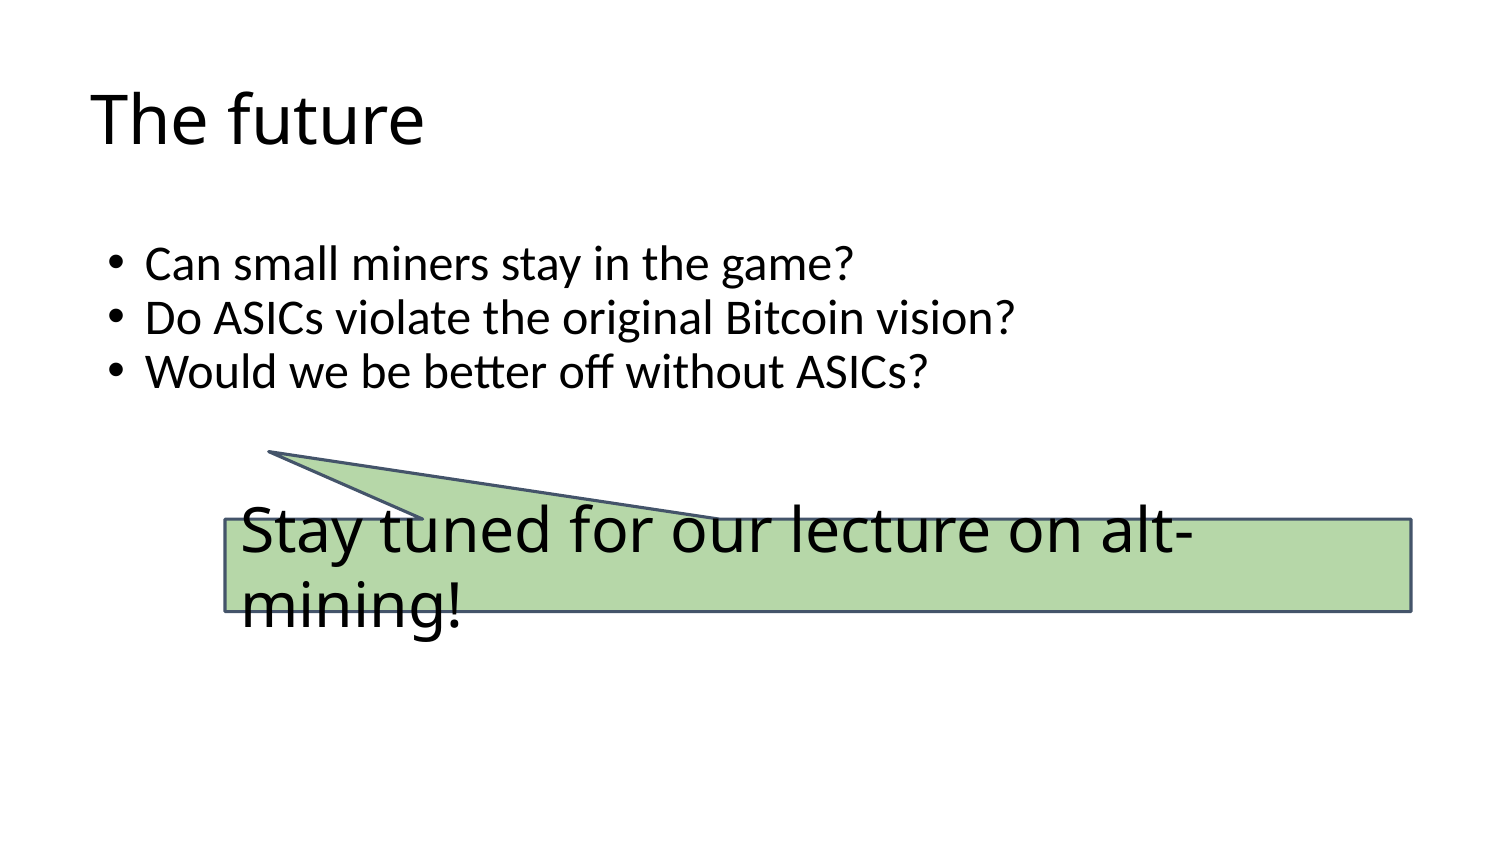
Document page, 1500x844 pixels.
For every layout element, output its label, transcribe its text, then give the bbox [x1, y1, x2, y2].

list Can small miners stay in the game? Do ASICs violate the original Bitcoin vision? Would we be better off without ASICs? [54, 221, 1447, 622]
text_box Stay tuned for our lecture on alt-mining! [225, 451, 1411, 612]
title The future [75, 33, 1425, 175]
